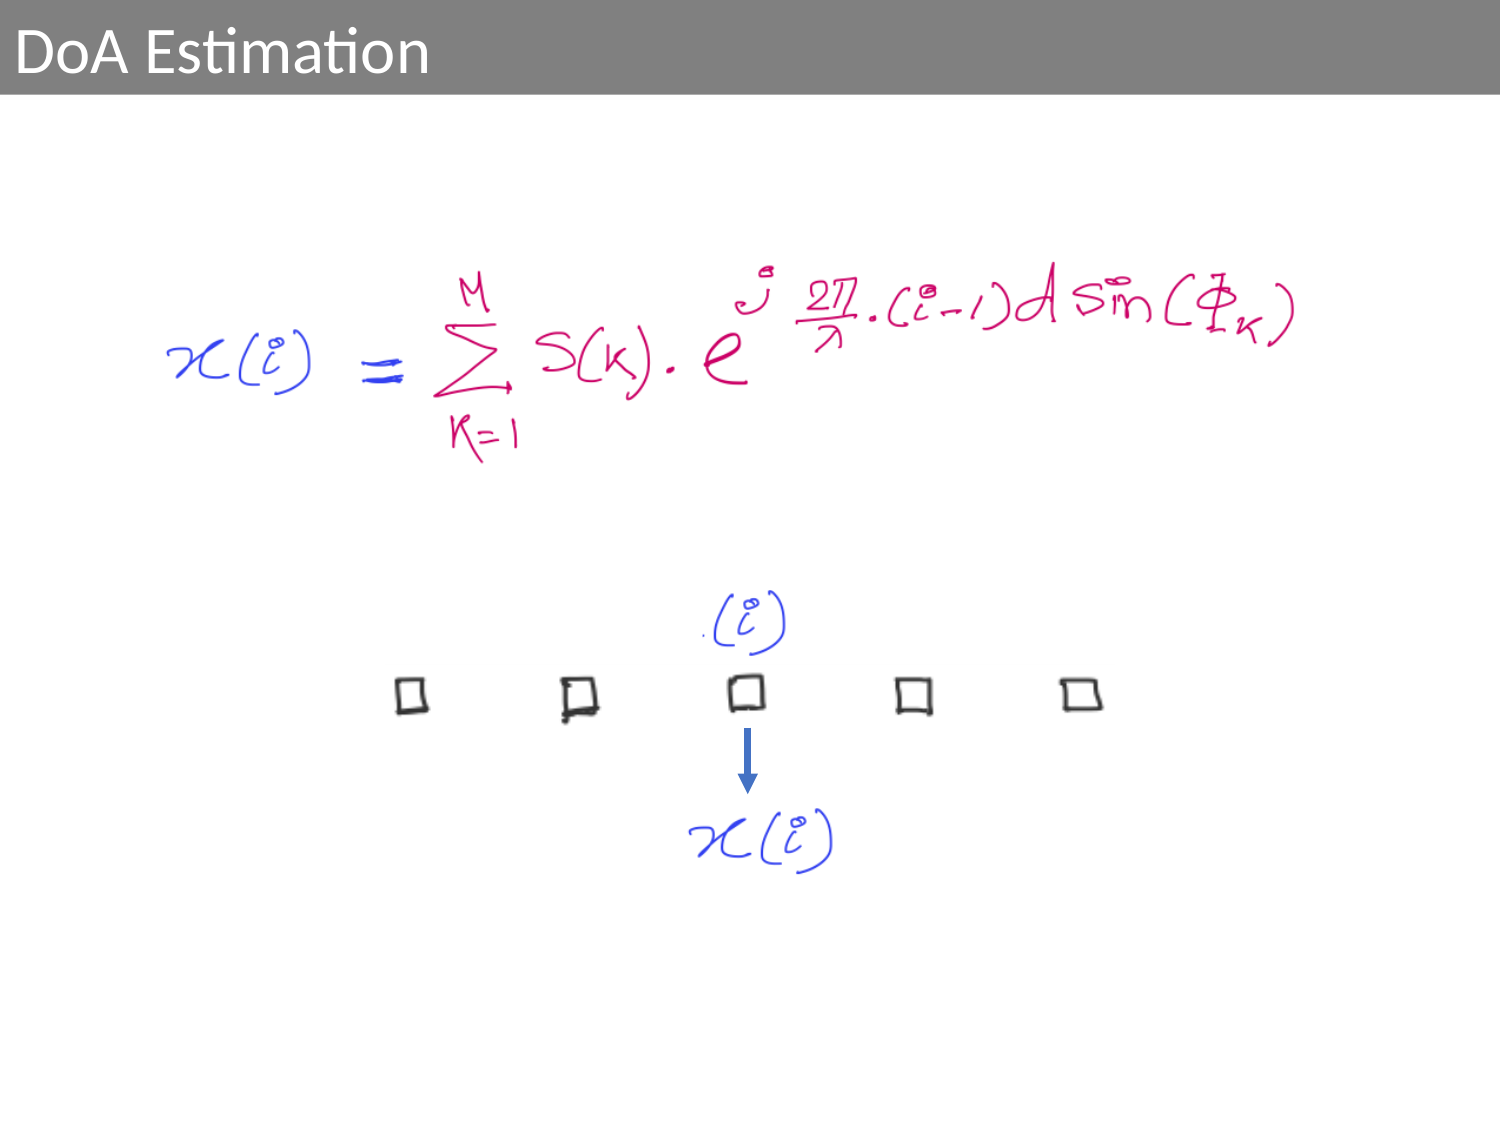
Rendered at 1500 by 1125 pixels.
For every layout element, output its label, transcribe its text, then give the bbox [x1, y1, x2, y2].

text_box DoA Estimation [0, 0, 1500, 95]
picture [702, 590, 798, 661]
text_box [682, 727, 882, 958]
picture [160, 255, 1340, 479]
picture [385, 663, 1115, 735]
